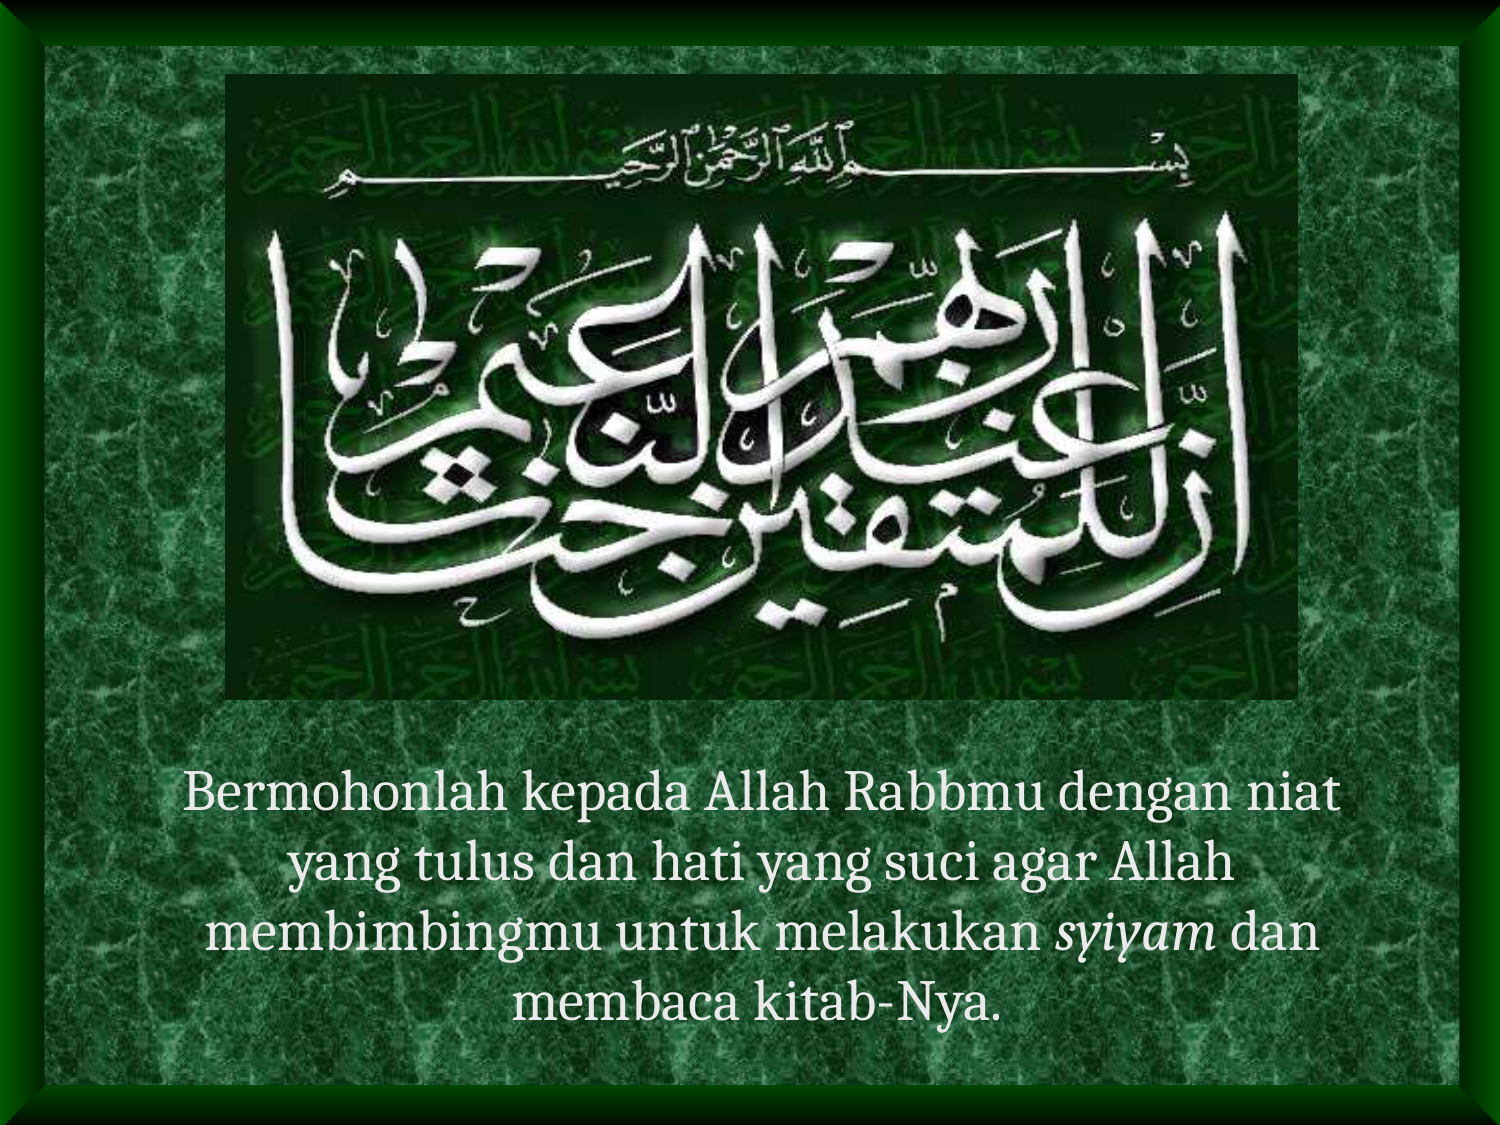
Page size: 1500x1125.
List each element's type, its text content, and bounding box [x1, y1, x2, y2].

picture [44, 46, 1460, 1085]
title Bermohonlah kepada Allah Rabbmu dengan niat yang tulus dan hati yang suci agar Allah membimbingmu untuk melakukan syiyam dan membaca kitab-Nya. [125, 757, 1400, 1028]
